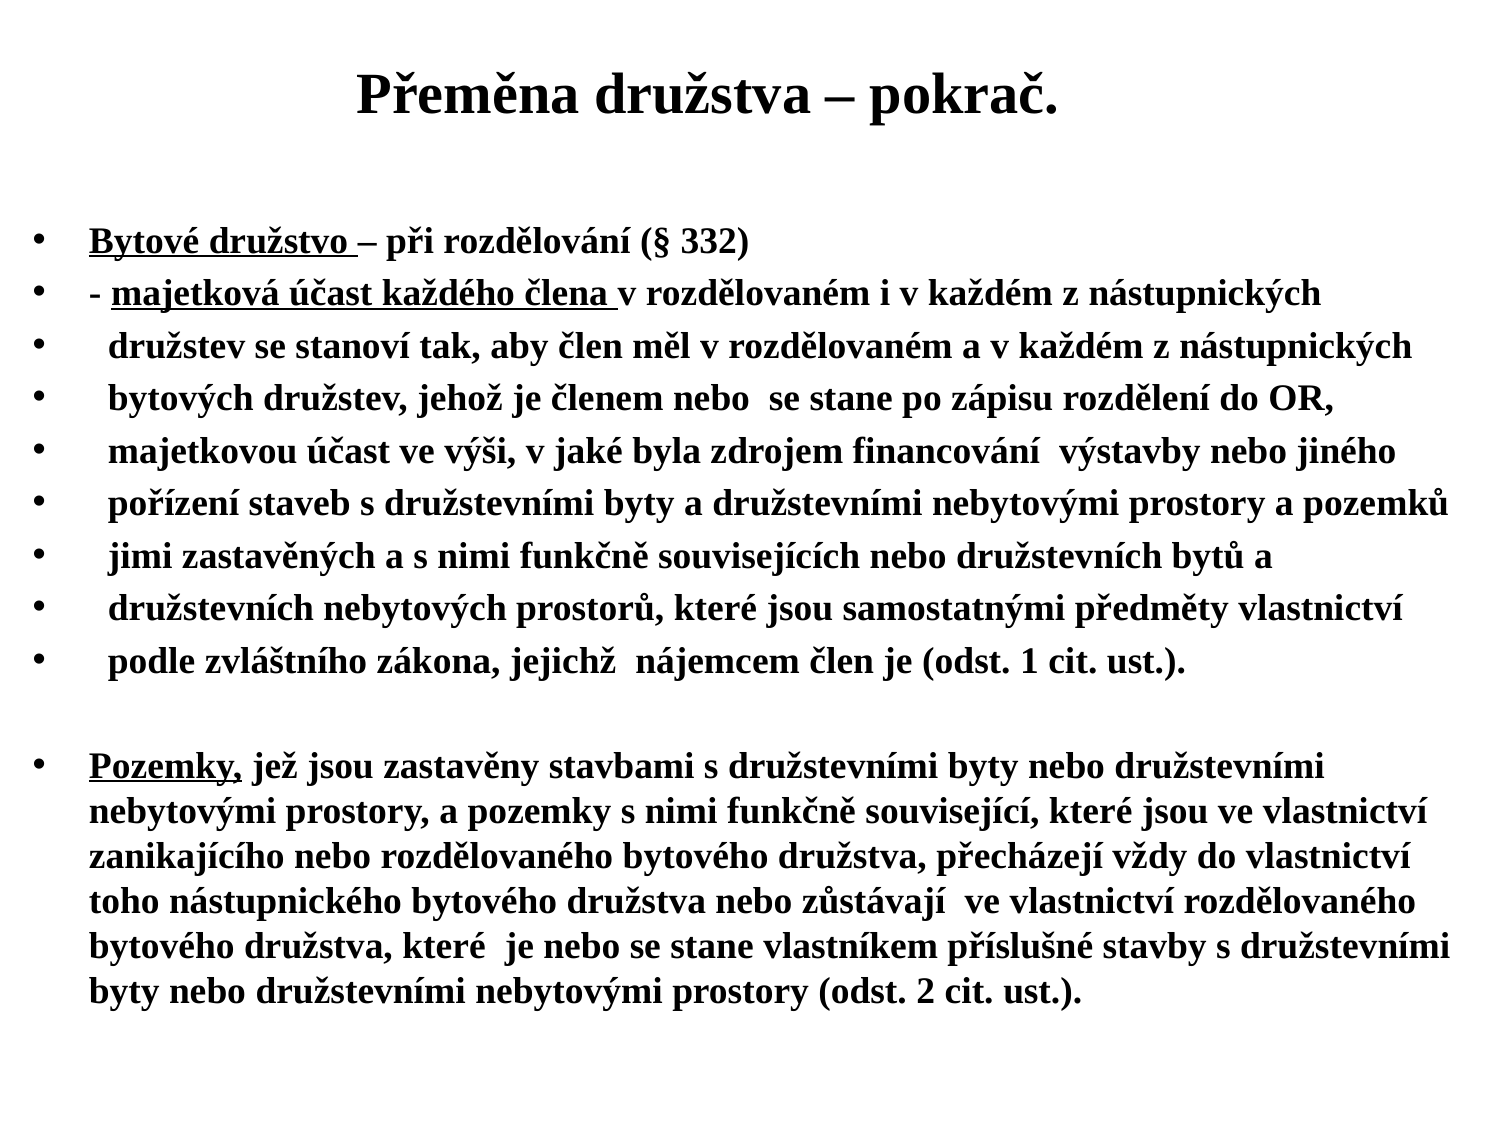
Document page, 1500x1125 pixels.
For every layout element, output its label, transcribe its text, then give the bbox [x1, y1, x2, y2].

title Přeměna družstva – pokrač. [17, 19, 1414, 161]
list Bytové družstvo – při rozdělování (§ 332) - majetková účast každého člena v rozdělovaném i v každém z nástupnických družstev se stanoví tak, aby člen měl v rozdělovaném a v každém z nástupnických bytových družstev, jehož je členem nebo se stane po zápisu rozdělení do OR, majetkovou účast ve výši, v jaké byla zdrojem financování výstavby nebo jiného pořízení staveb s družstevními byty a družstevními nebytovými prostory a pozemků jimi zastavěných a s nimi funkčně souvisejících nebo družstevních bytů a družstevních nebytových prostorů, které jsou samostatnými předměty vlastnictví podle zvláštního zákona, jejichž nájemcem člen je (odst. 1 cit. ust.). Pozemky, jež jsou zastavěny stavbami s družstevními byty nebo družstevními nebytovými prostory, a pozemky s nimi funkčně související, které jsou ve vlastnictví zanikajícího nebo rozdělovaného bytového družstva, přecházejí vždy do vlastnictví toho nástupnického bytového družstva nebo zůstávají ve vlastnictví rozdělovaného bytového družstva, které je nebo se stane vlastníkem příslušné stavby s družstevními byty nebo družstevními nebytovými prostory (odst. 2 cit. ust.). [17, 208, 1471, 1106]
